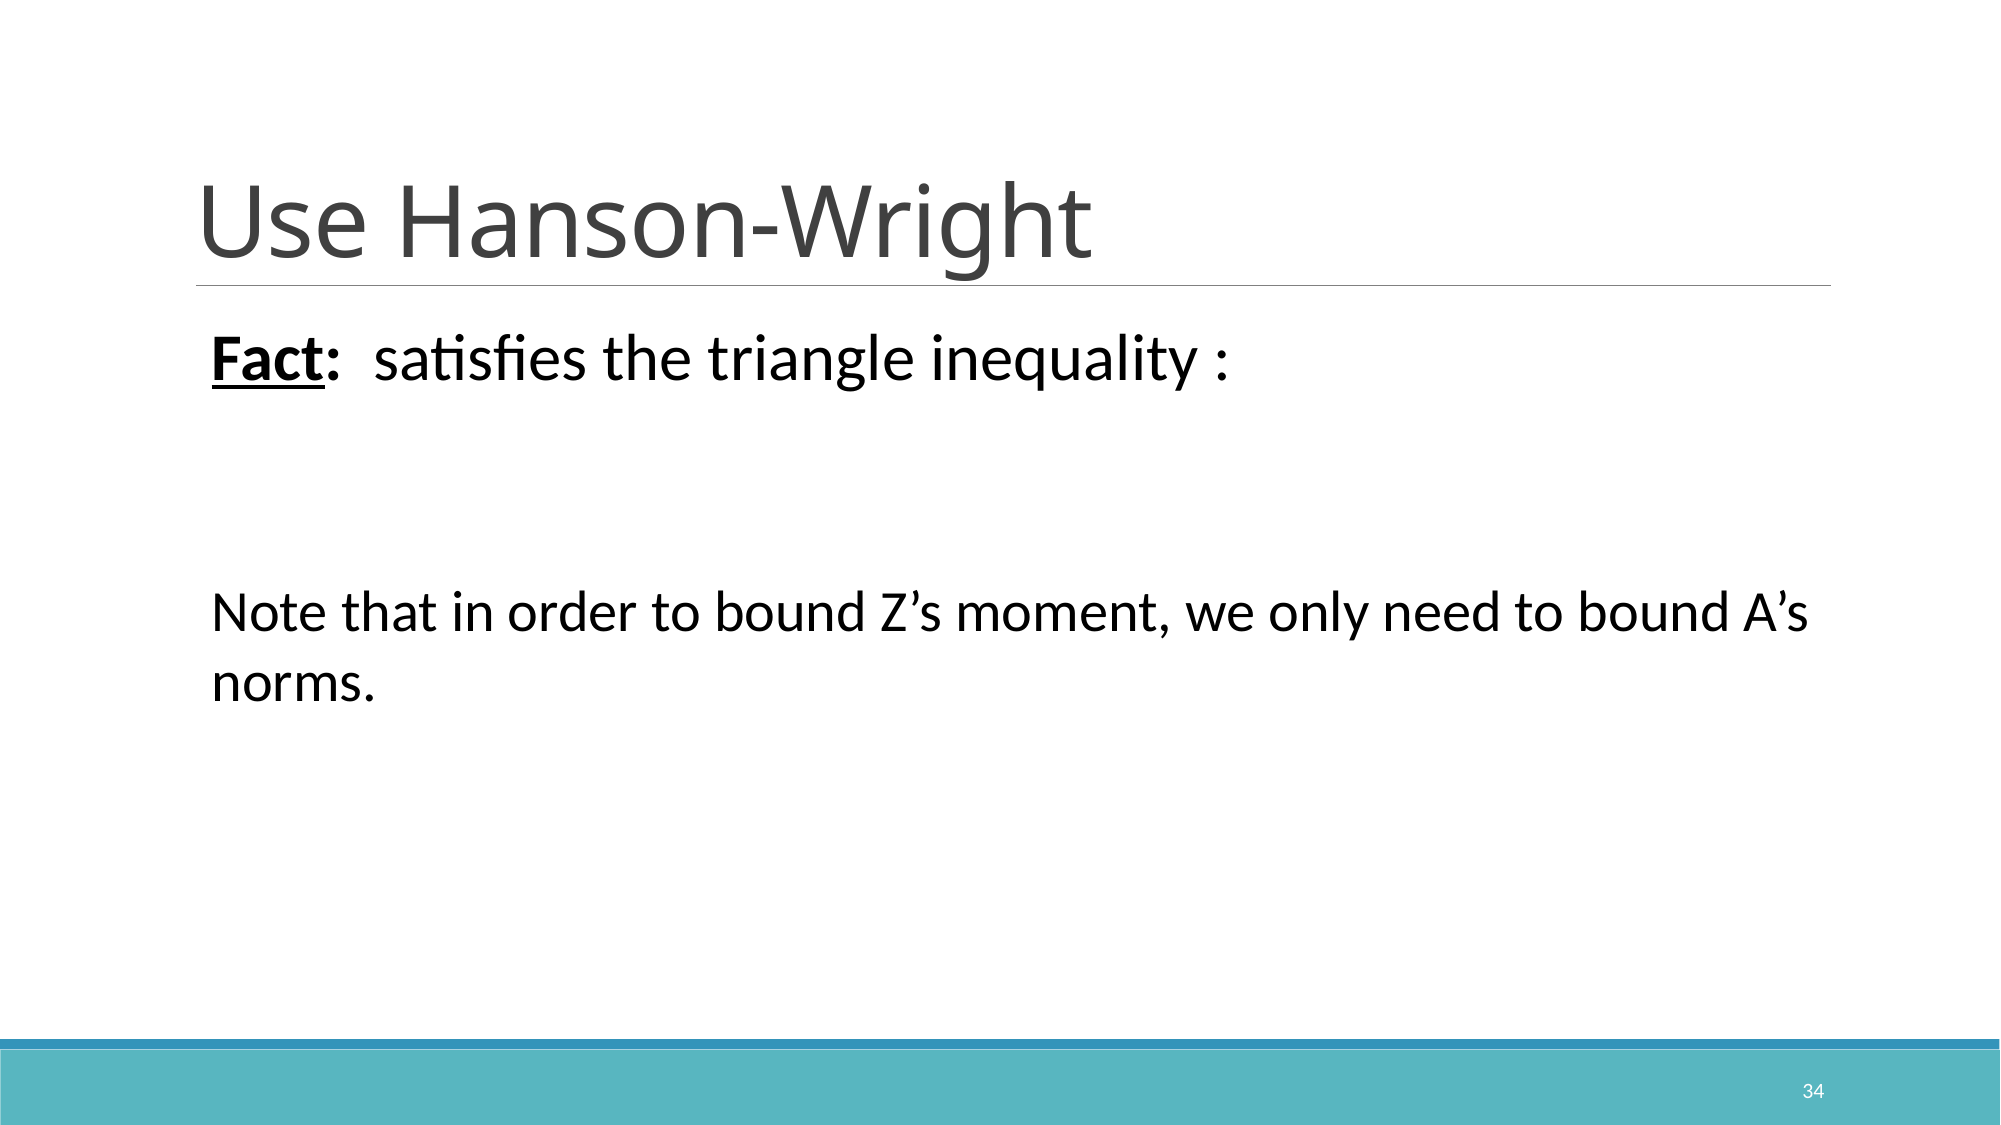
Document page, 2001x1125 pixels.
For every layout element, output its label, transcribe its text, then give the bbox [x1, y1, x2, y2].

title Use Hanson-Wright [180, 47, 1830, 285]
slide_number 34 [1624, 1059, 1840, 1120]
